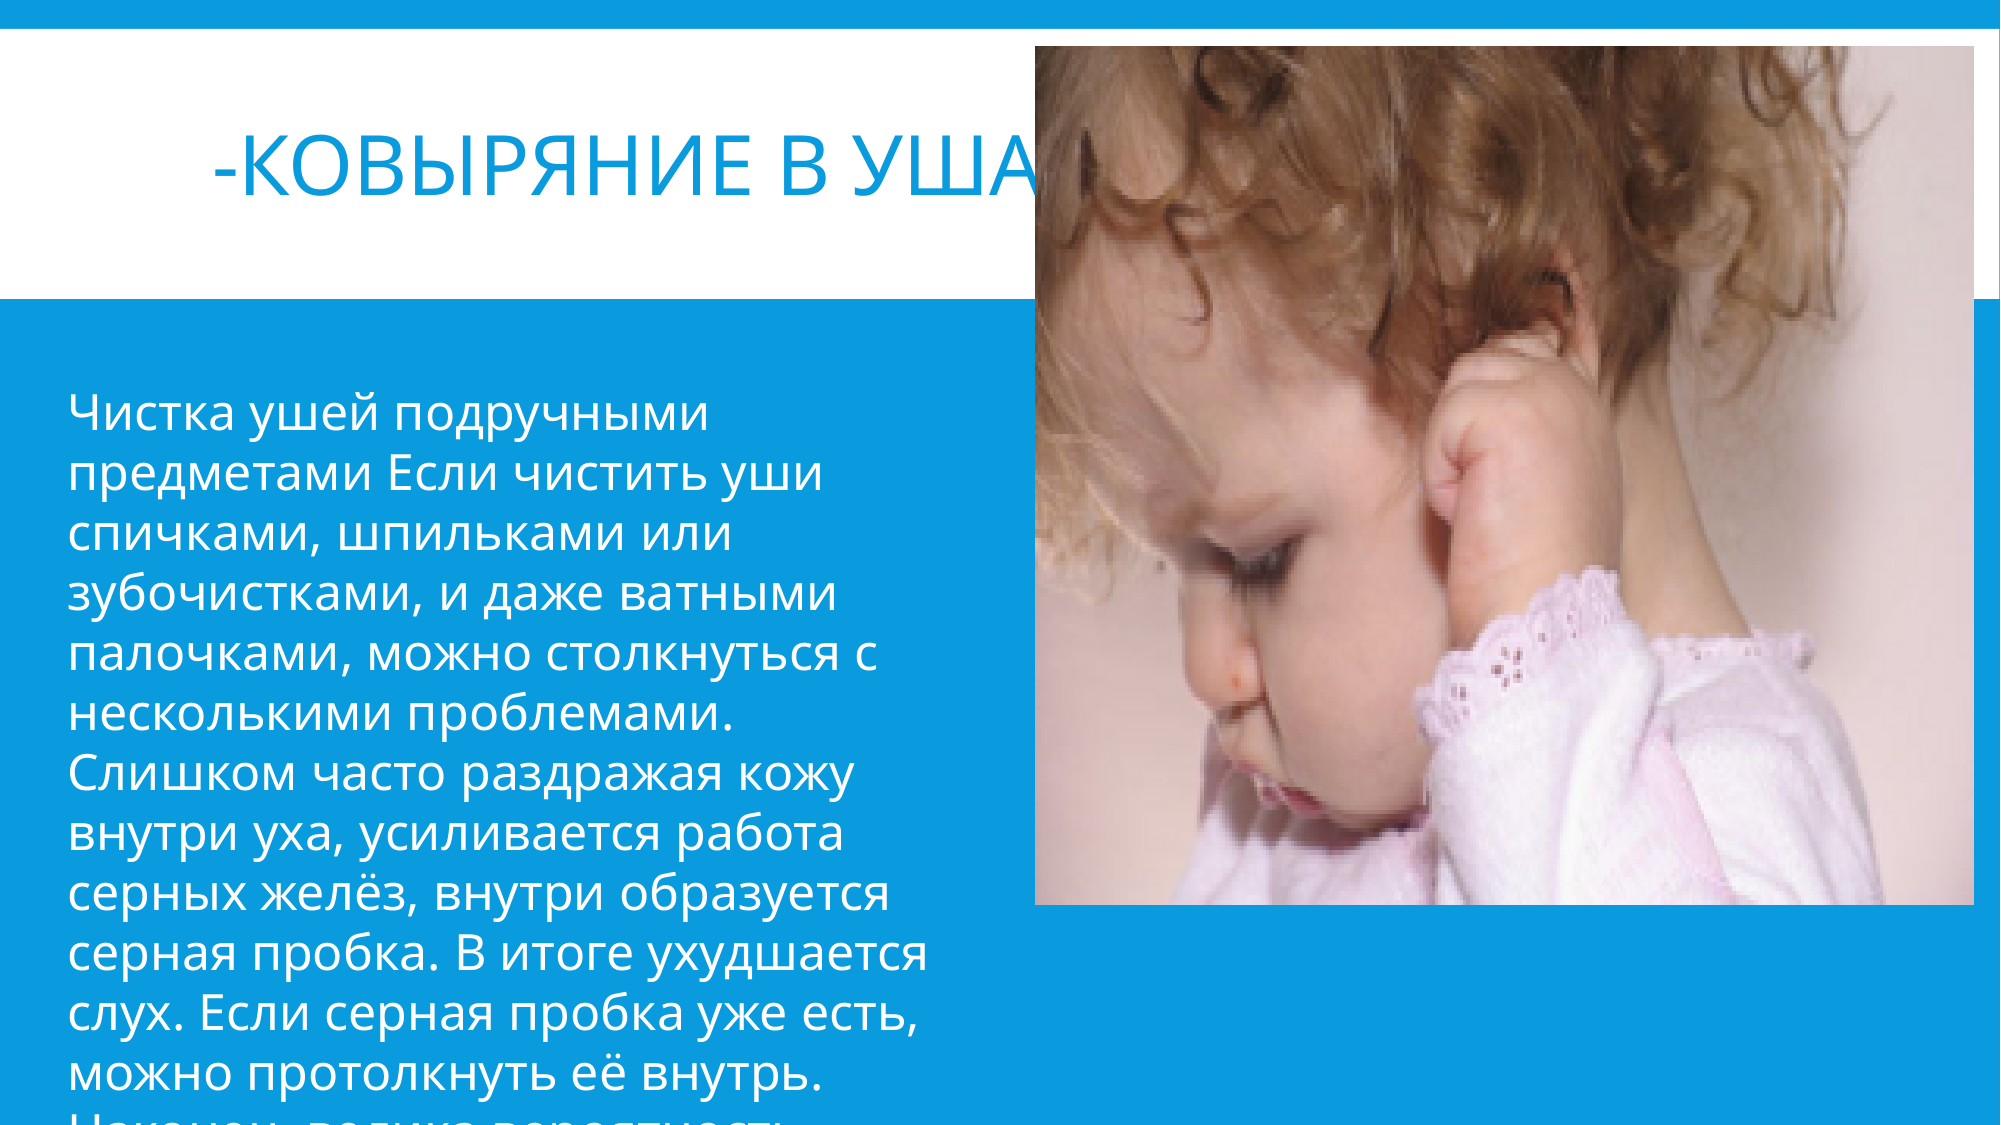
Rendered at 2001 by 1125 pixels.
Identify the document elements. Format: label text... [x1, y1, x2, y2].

title -Ковыряние в ушах [197, 46, 1030, 295]
text_box Чистка ушей подручными предметами Если чистить уши спичками, шпильками или зубочистками, и даже ватными палочками, можно столкнуться с несколькими проблемами. Слишком часто раздражая кожу внутри уха, усиливается работа серных желёз, внутри образуется серная пробка. В итоге ухудшается слух. Если серная пробка уже есть, можно протолкнуть её внутрь. Наконец, велика вероятность повредить барабанную перепонку. [52, 373, 983, 1125]
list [1034, 46, 1974, 905]
